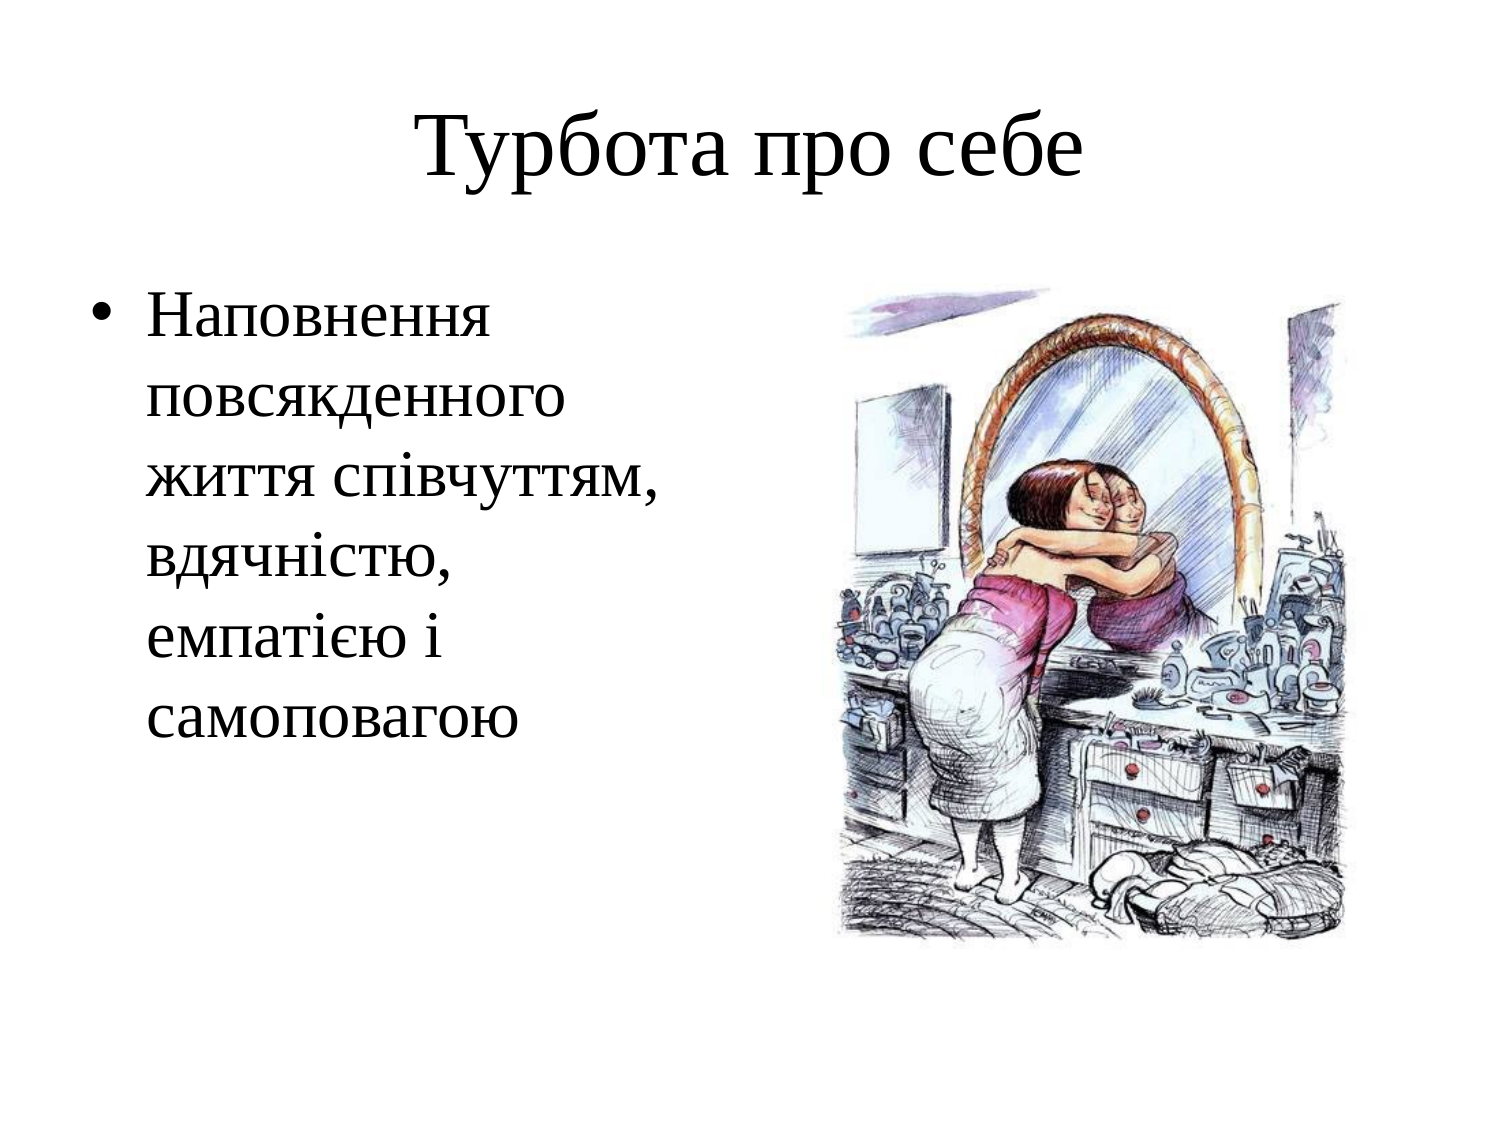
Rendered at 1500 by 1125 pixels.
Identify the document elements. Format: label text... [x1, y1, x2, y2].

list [821, 262, 1367, 1006]
title Турбота про себе [75, 45, 1425, 233]
list Наповнення повсякденного життя співчуттям, вдячністю, емпатією і самоповагою [75, 262, 738, 1005]
